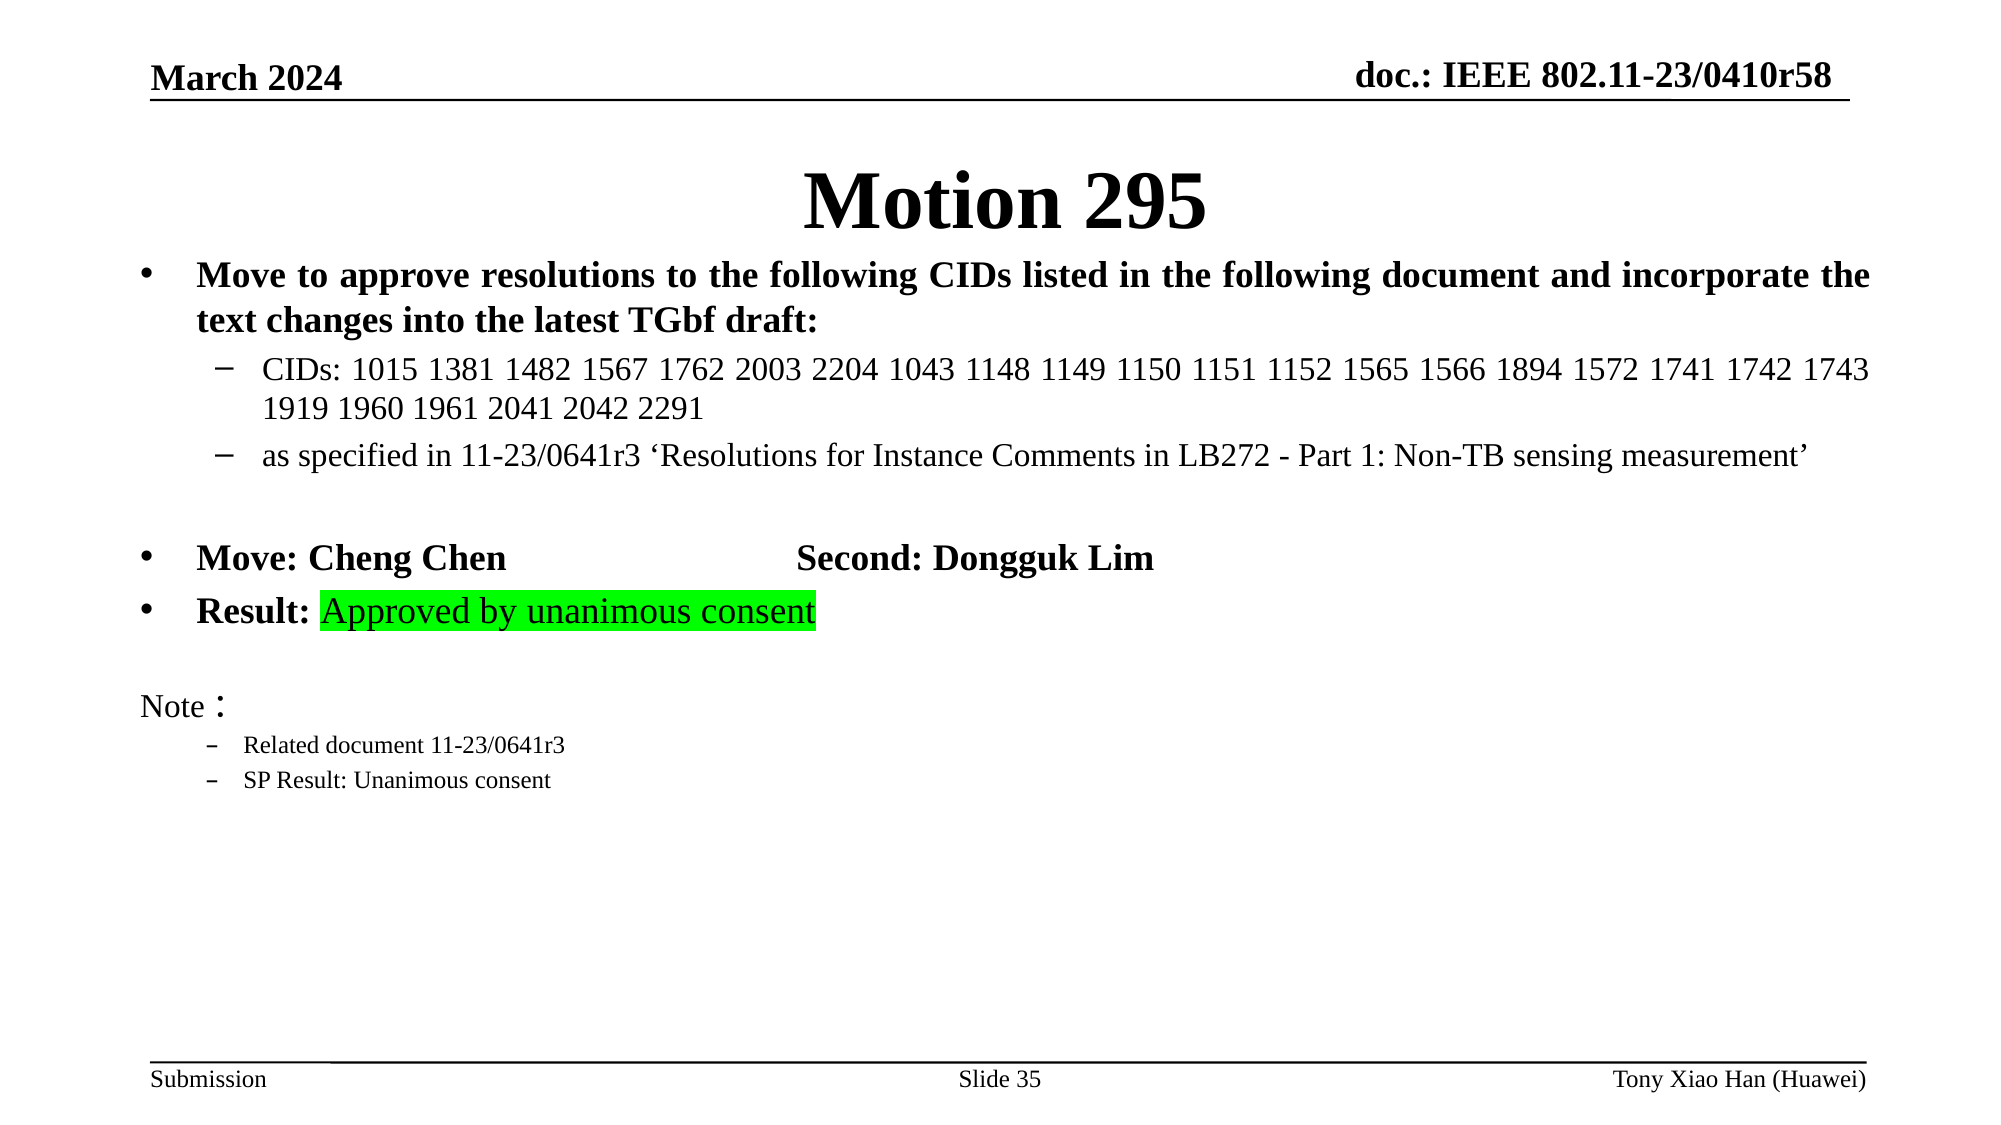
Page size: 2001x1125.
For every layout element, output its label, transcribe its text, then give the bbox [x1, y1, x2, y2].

text_box Move to approve resolutions to the following CIDs listed in the following document and incorporate the text changes into the latest TGbf draft: CIDs: 1015 1381 1482 1567 1762 2003 2204 1043 1148 1149 1150 1151 1152 1565 1566 1894 1572 1741 1742 1743 1919 1960 1961 2041 2042 2291 as specified in 11-23/0641r3 ‘Resolutions for Instance Comments in LB272 - Part 1: Non-TB sensing measurement’ Move: Cheng Chen Second: Dongguk Lim Result: Approved by unanimous consent Note： Related document 11-23/0641r3 SP Result: Unanimous consent [125, 212, 1888, 900]
text_box Motion 295 [368, 137, 1644, 212]
